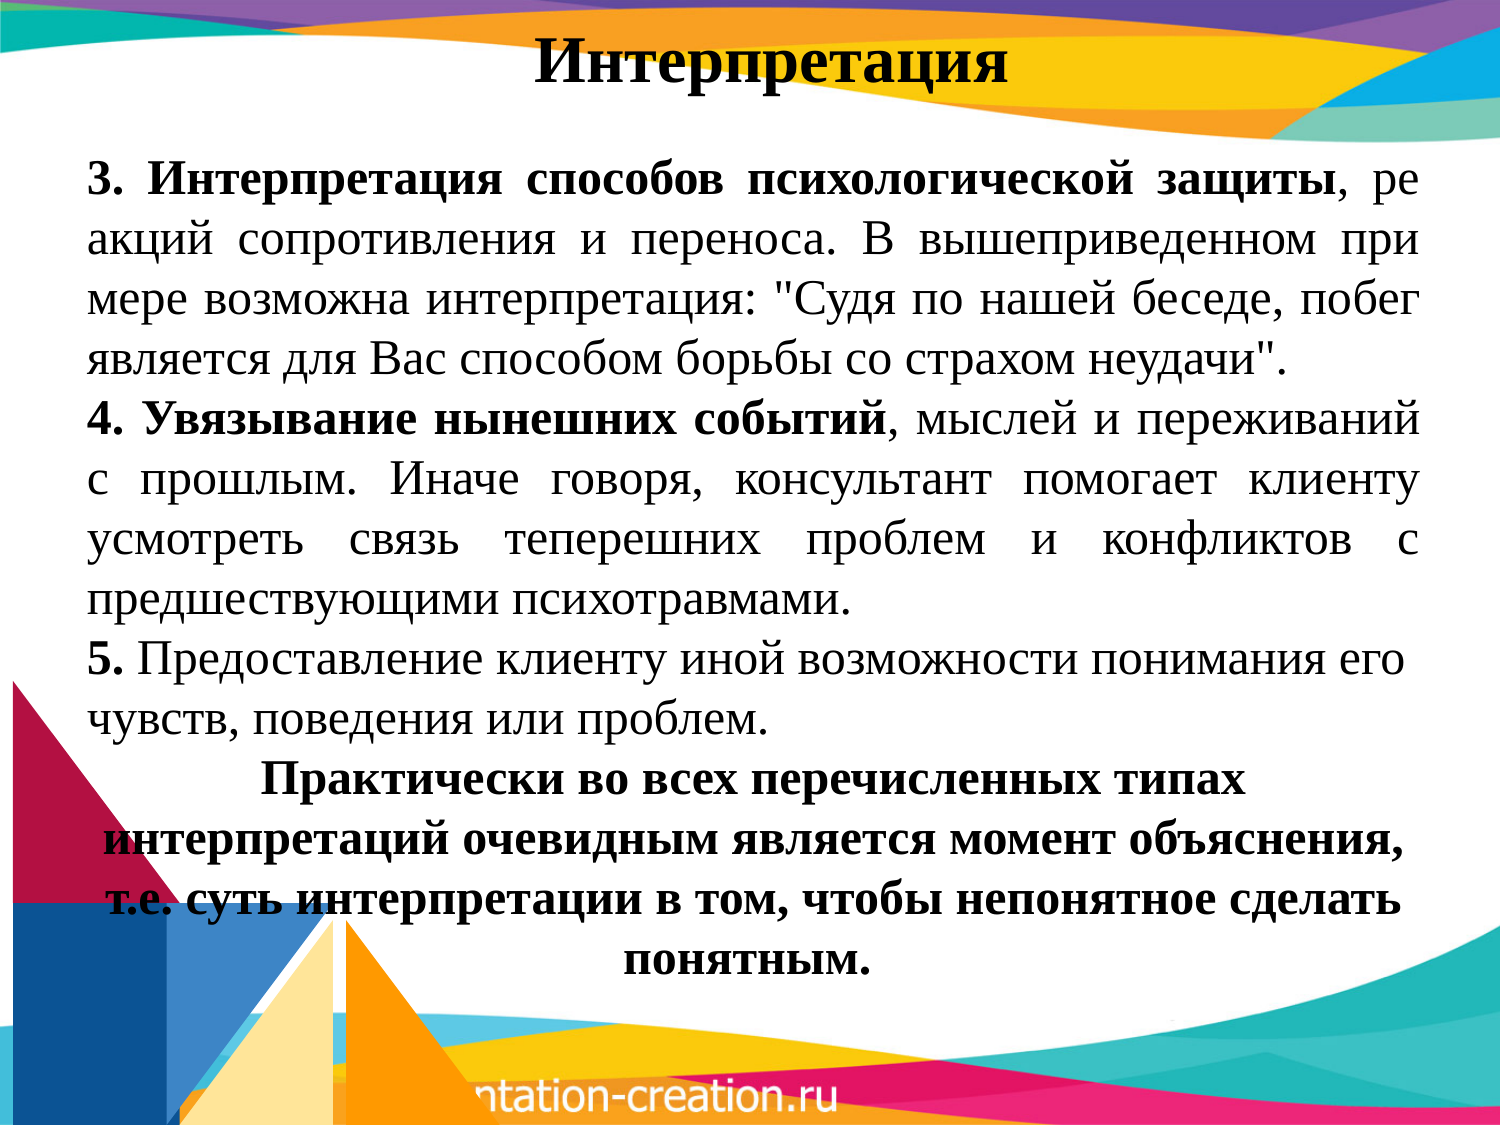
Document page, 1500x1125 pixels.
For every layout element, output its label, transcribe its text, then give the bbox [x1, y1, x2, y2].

title Интерпретация [471, 4, 1053, 88]
picture [0, 0, 1500, 1125]
picture [333, 1012, 346, 1125]
picture [180, 1012, 263, 1123]
list 3. Интерпретация способов психологической защиты, ре­акций сопротивления и переноса. В вышеприведенном при­мере возможна интерпретация: "Судя по нашей беседе, по­бег является для Вас способом борьбы со страхом неудачи". 4. Увязывание нынешних событий, мыслей и пережива­ний с прошлым. Иначе говоря, консультант помогает кли­енту усмотреть связь теперешних проблем и конфликтов с предшествующими психотравмами. 5. Предоставление клиенту иной возможности понимания его чувств, поведения или проблем. Практически во всех перечисленных типах интерпретаций очевидным является момент объяснения, т.е. суть интерпре­тации в том, чтобы непонятное сделать понятным. [53, 137, 1436, 1012]
